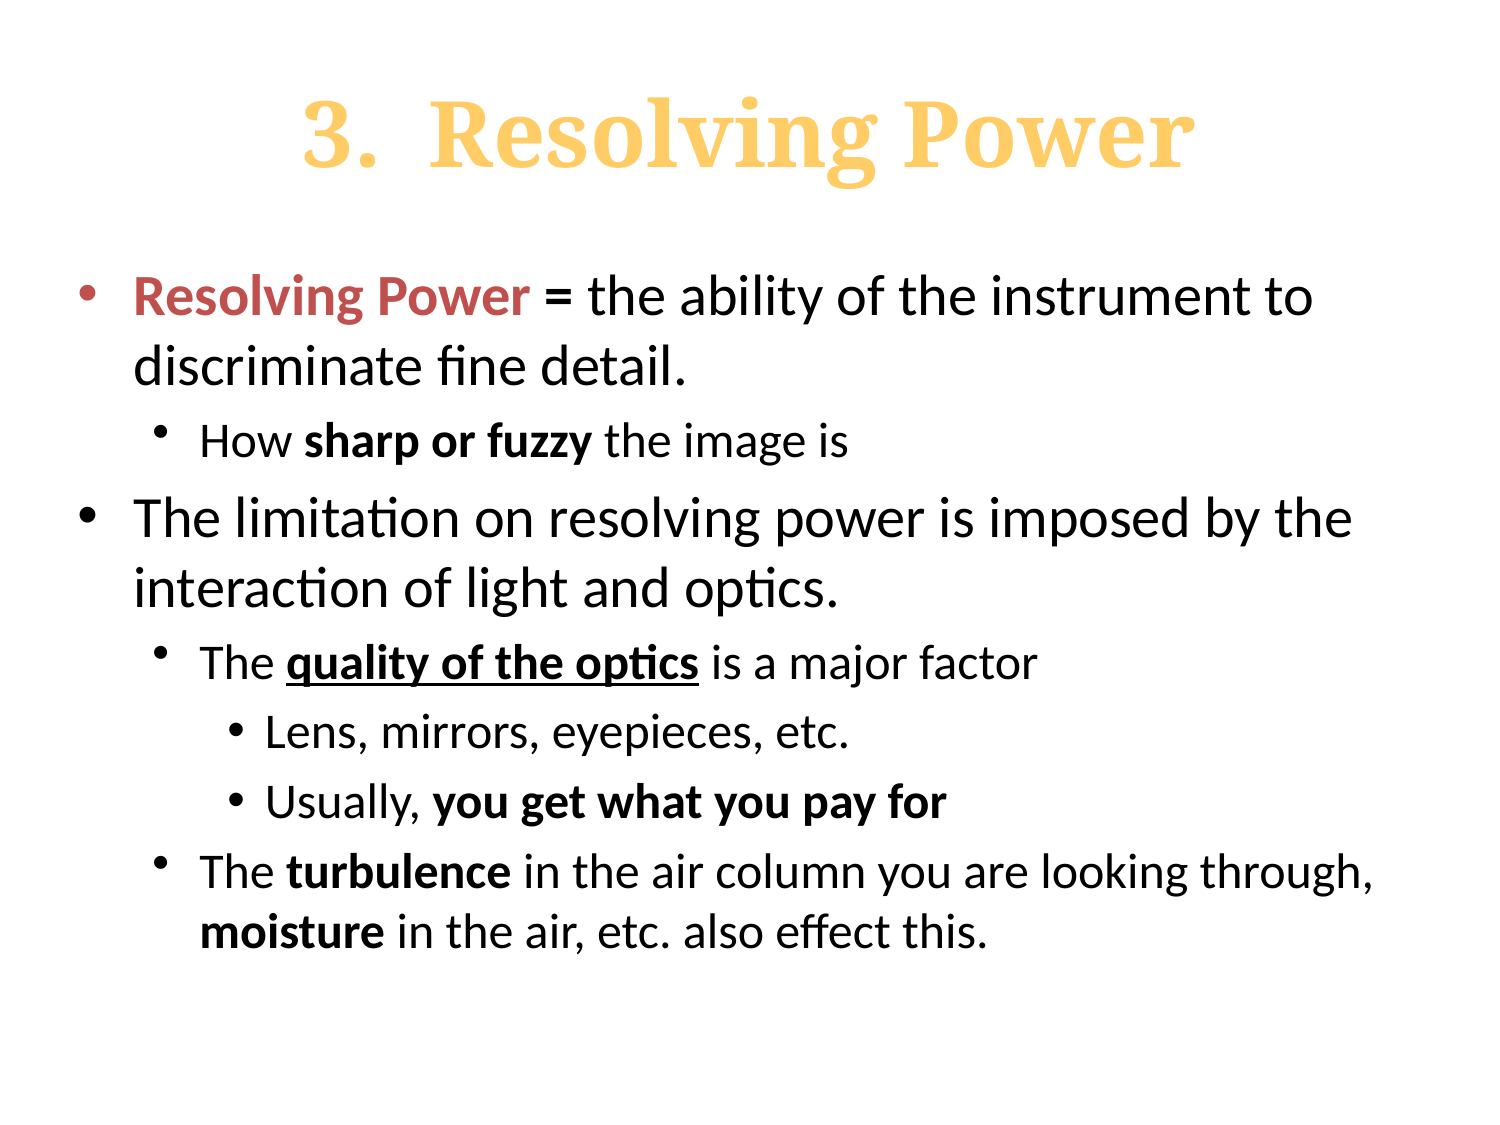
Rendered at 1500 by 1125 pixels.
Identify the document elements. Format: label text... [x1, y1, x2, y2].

list Resolving Power = the ability of the instrument to discriminate fine detail. How sharp or fuzzy the image is The limitation on resolving power is imposed by the interaction of light and optics. The quality of the optics is a major factor Lens, mirrors, eyepieces, etc. Usually, you get what you pay for The turbulence in the air column you are looking through, moisture in the air, etc. also effect this. [62, 249, 1438, 1125]
title 3. Resolving Power [75, 37, 1425, 225]
